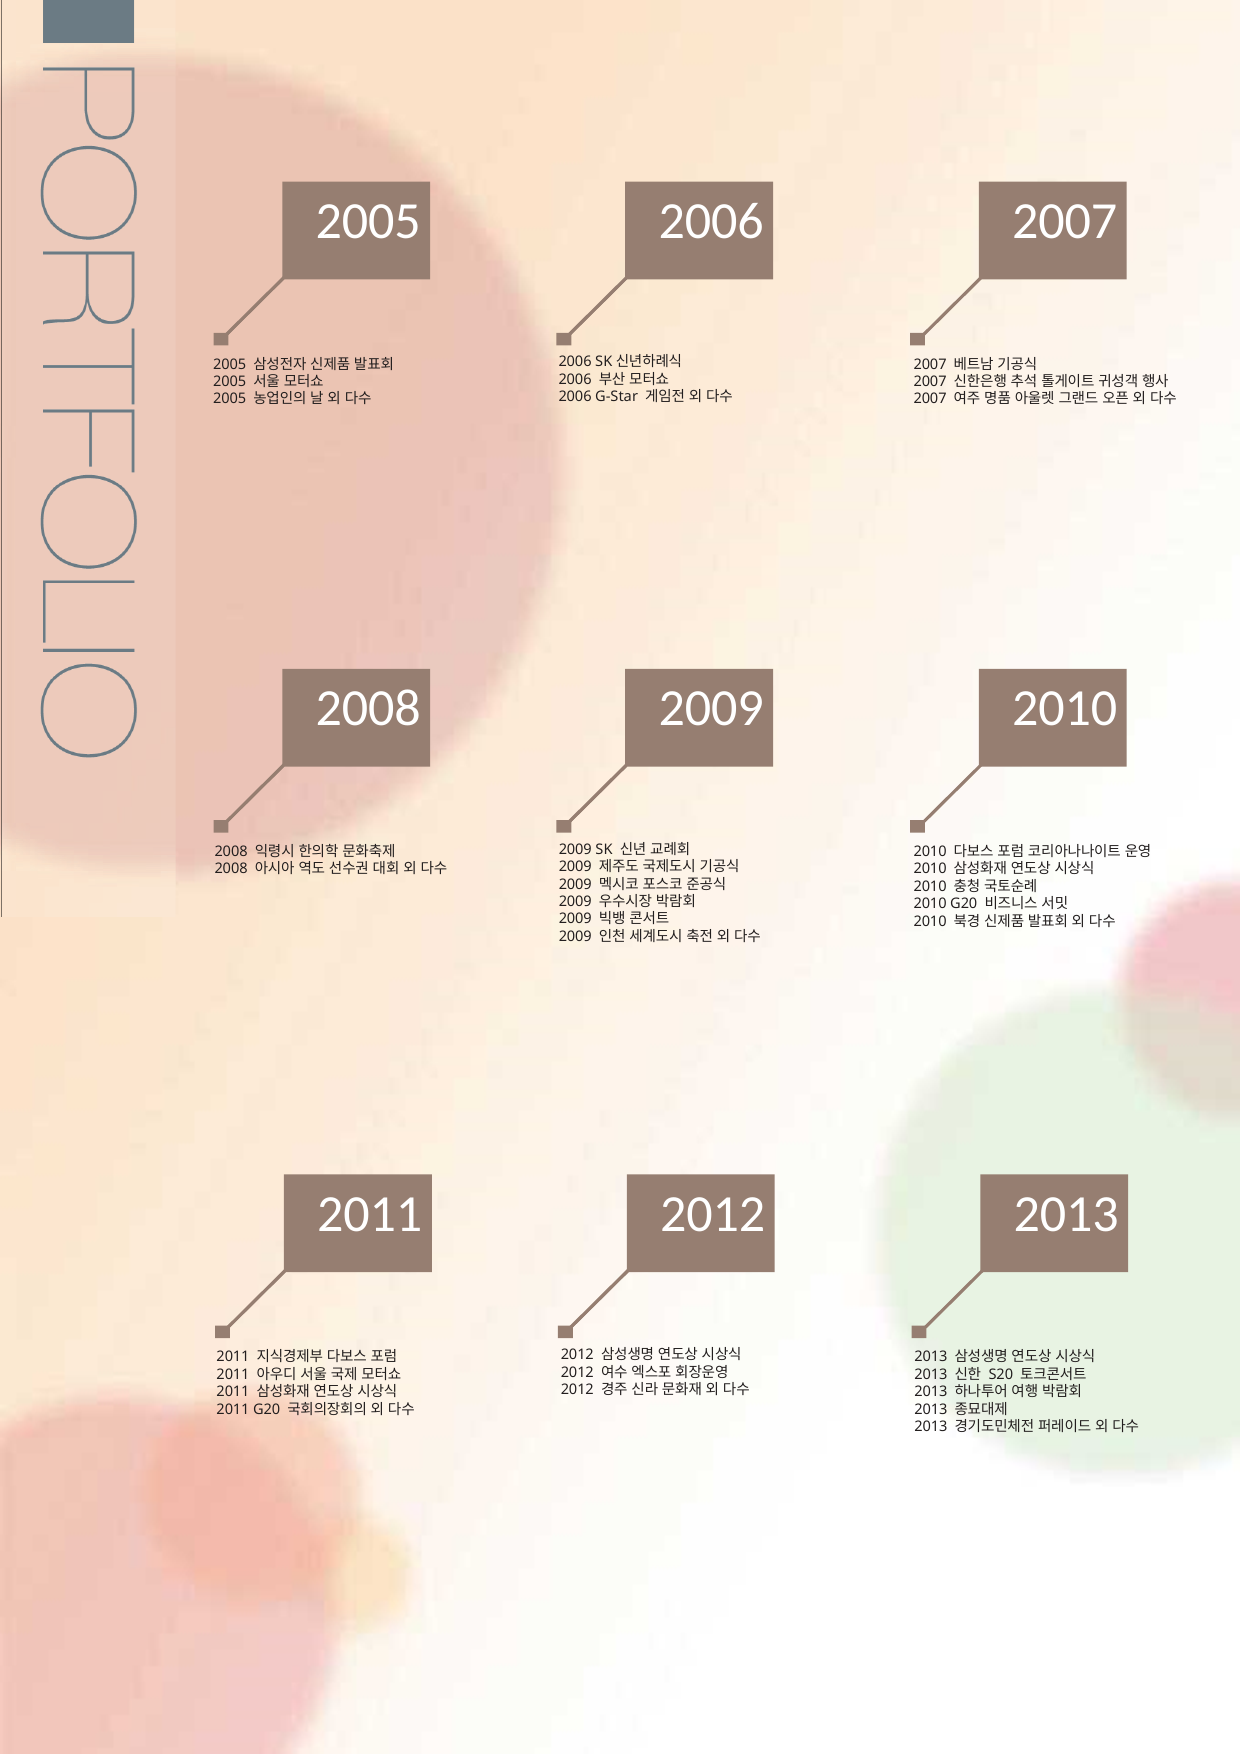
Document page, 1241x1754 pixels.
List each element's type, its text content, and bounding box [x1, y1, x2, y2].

picture [0, 0, 1240, 1754]
text_box [211, 818, 231, 835]
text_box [569, 1238, 661, 1329]
text_box [908, 818, 927, 834]
text_box [213, 1323, 232, 1340]
text_box [908, 331, 927, 347]
text_box 2011 [282, 1172, 434, 1274]
text_box 2012 삼성생명 연도상 시상식 2012 여수 엑스포 회장운영 2012 경주 신라 문화재 외 다수 [546, 1337, 765, 1423]
text_box 2007 베트남 기공식 2007 신한은행 추석 톨게이트 귀성객 행사 2007 여주 명품 아울렛 그랜드 오픈 외 다수 [898, 347, 1192, 432]
text_box [554, 818, 573, 832]
text_box 2005 삼성전자 신제품 발표회 2005 서울 모터쇼 2005 농업인의 날 외 다수 [198, 347, 409, 432]
text_box [556, 1323, 568, 1337]
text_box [567, 732, 659, 823]
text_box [225, 245, 317, 336]
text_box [923, 244, 1015, 335]
text_box 2011 지식경제부 다보스 포럼 2011 아우디 서울 국제 모터쇼 2011 삼성화재 연도상 시상식 2011 G20 국회의장회의 외 다수 [201, 1339, 430, 1443]
text_box 2005 [280, 179, 432, 282]
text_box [225, 732, 317, 823]
text_box [909, 1323, 929, 1339]
text_box 2006 [623, 179, 775, 282]
text_box [554, 331, 568, 344]
text_box 2010 [977, 667, 1129, 769]
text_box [923, 731, 1015, 822]
text_box 2013 삼성생명 연도상 시상식 2013 신한 S20 토크콘서트 2013 하나투어 여행 박람회 2013 종묘대제 2013 경기도민체전 퍼레이드 외 다수 [899, 1339, 1154, 1460]
text_box 2007 [977, 179, 1129, 282]
text_box 2008 [280, 667, 432, 769]
text_box 2012 [625, 1172, 777, 1274]
text_box 2010 다보스 포럼 코리아나나이트 운영 2010 삼성화재 연도상 시상식 2010 충청 국토순례 2010 G20 비즈니스 서밋 2010 북경 신제품 발표회 외 다수 [898, 834, 1167, 955]
text_box 2009 [623, 667, 775, 769]
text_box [925, 1237, 1017, 1328]
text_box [226, 1238, 318, 1329]
text_box 2008 익령시 한의학 문화축제 2008 아시아 역도 선수권 대회 외 다수 [199, 834, 462, 902]
text_box 2006 SK신년하례식 2006 부산 모터쇼 2006 G-Star 게임전 외 다수 [543, 344, 748, 430]
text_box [567, 245, 659, 336]
text_box 2013 [978, 1172, 1130, 1274]
text_box [211, 331, 231, 348]
text_box 2009 SK 신년 교례회 2009 제주도 국제도시 기공식 2009 멕시코 포스코 준공식 2009 우수시장 박람회 2009 빅뱅 콘서트 2009 인천 세계도시 축전 외 다수 [544, 832, 776, 970]
